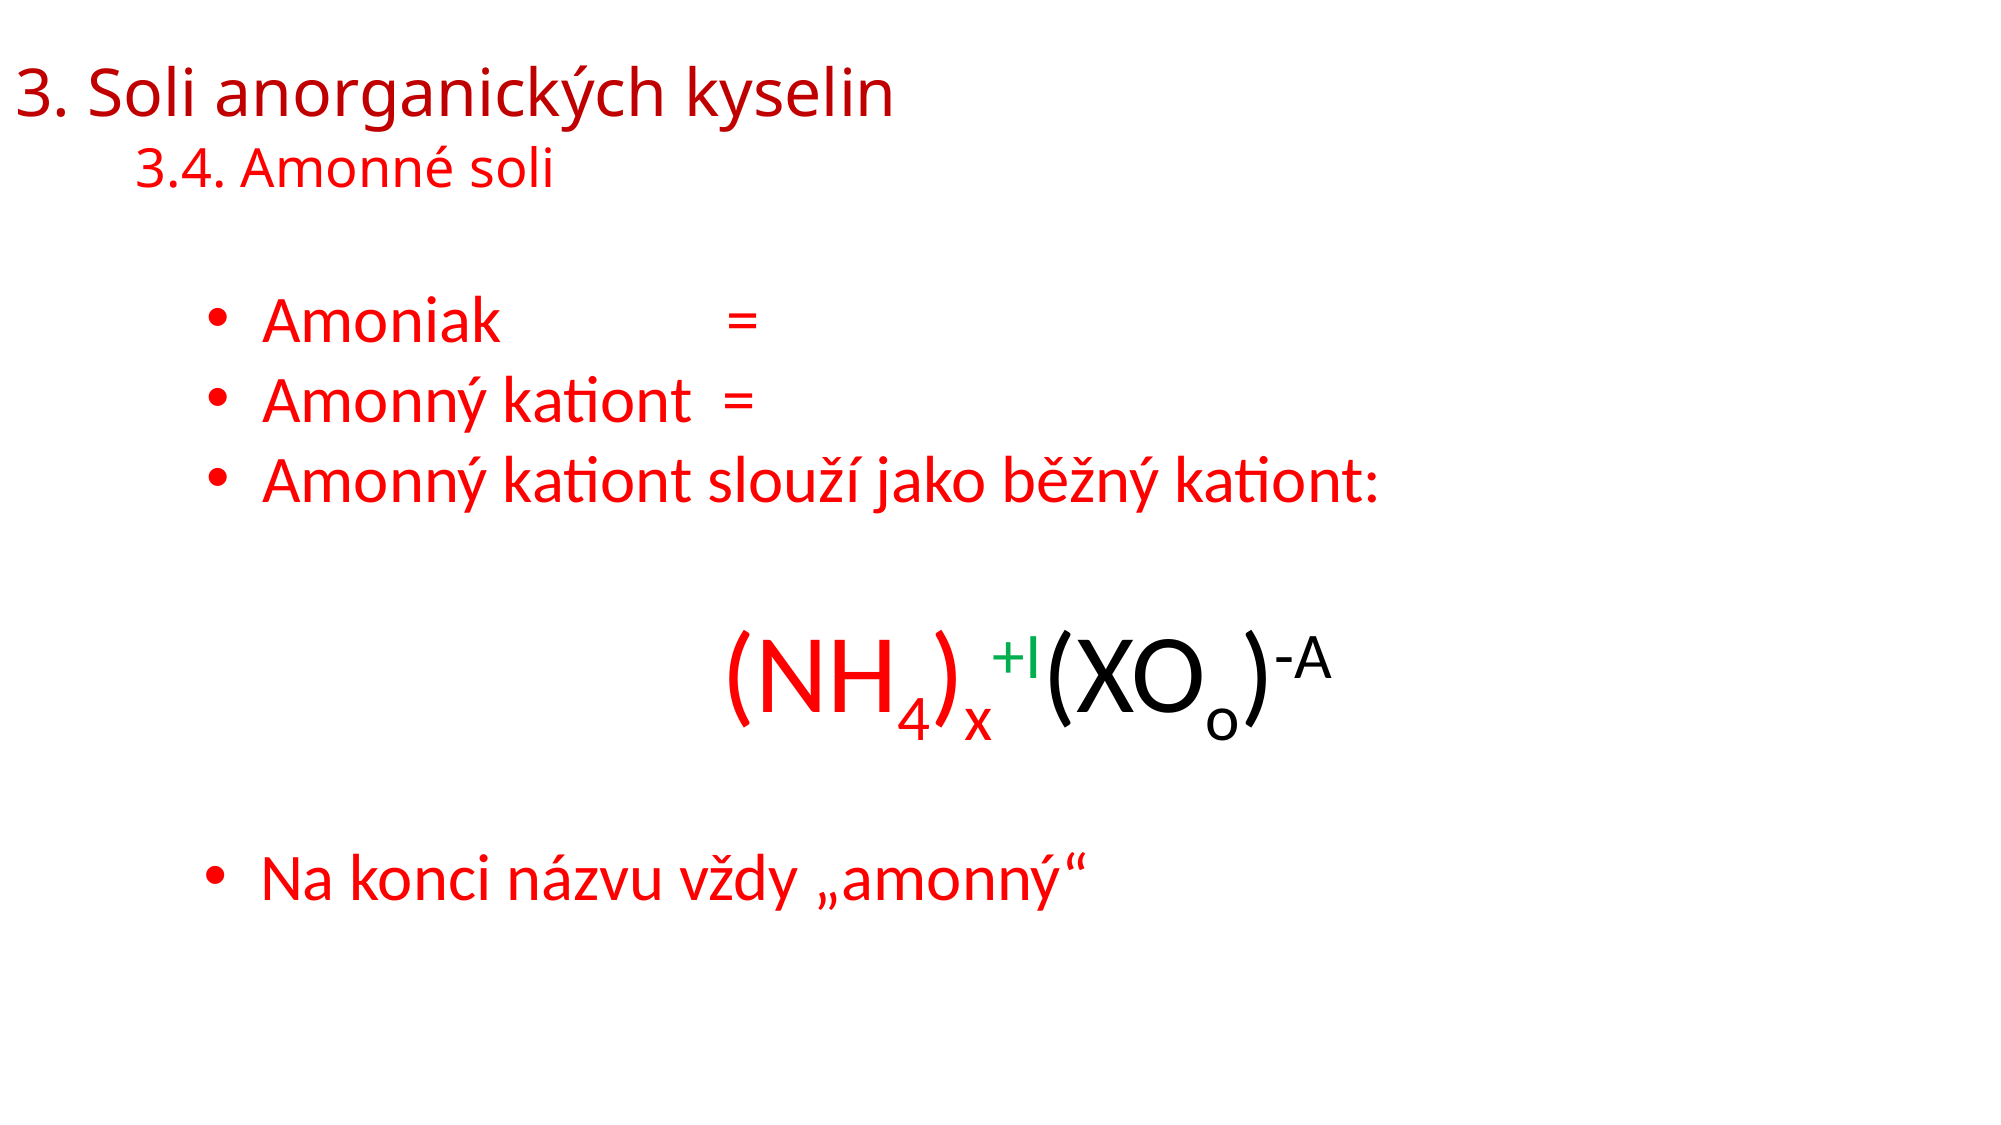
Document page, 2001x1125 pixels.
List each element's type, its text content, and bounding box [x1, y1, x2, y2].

text_box (NH4)x+I(XOo)-A [706, 592, 1347, 761]
text_box Amoniak = Amonný kationt = Amonný kationt slouží jako běžný kationt: [191, 268, 1398, 524]
title 3. Soli anorganických kyselin 3.4. Amonné soli [0, 51, 1725, 269]
text_box Na konci názvu vždy „amonný“ [188, 826, 1106, 922]
